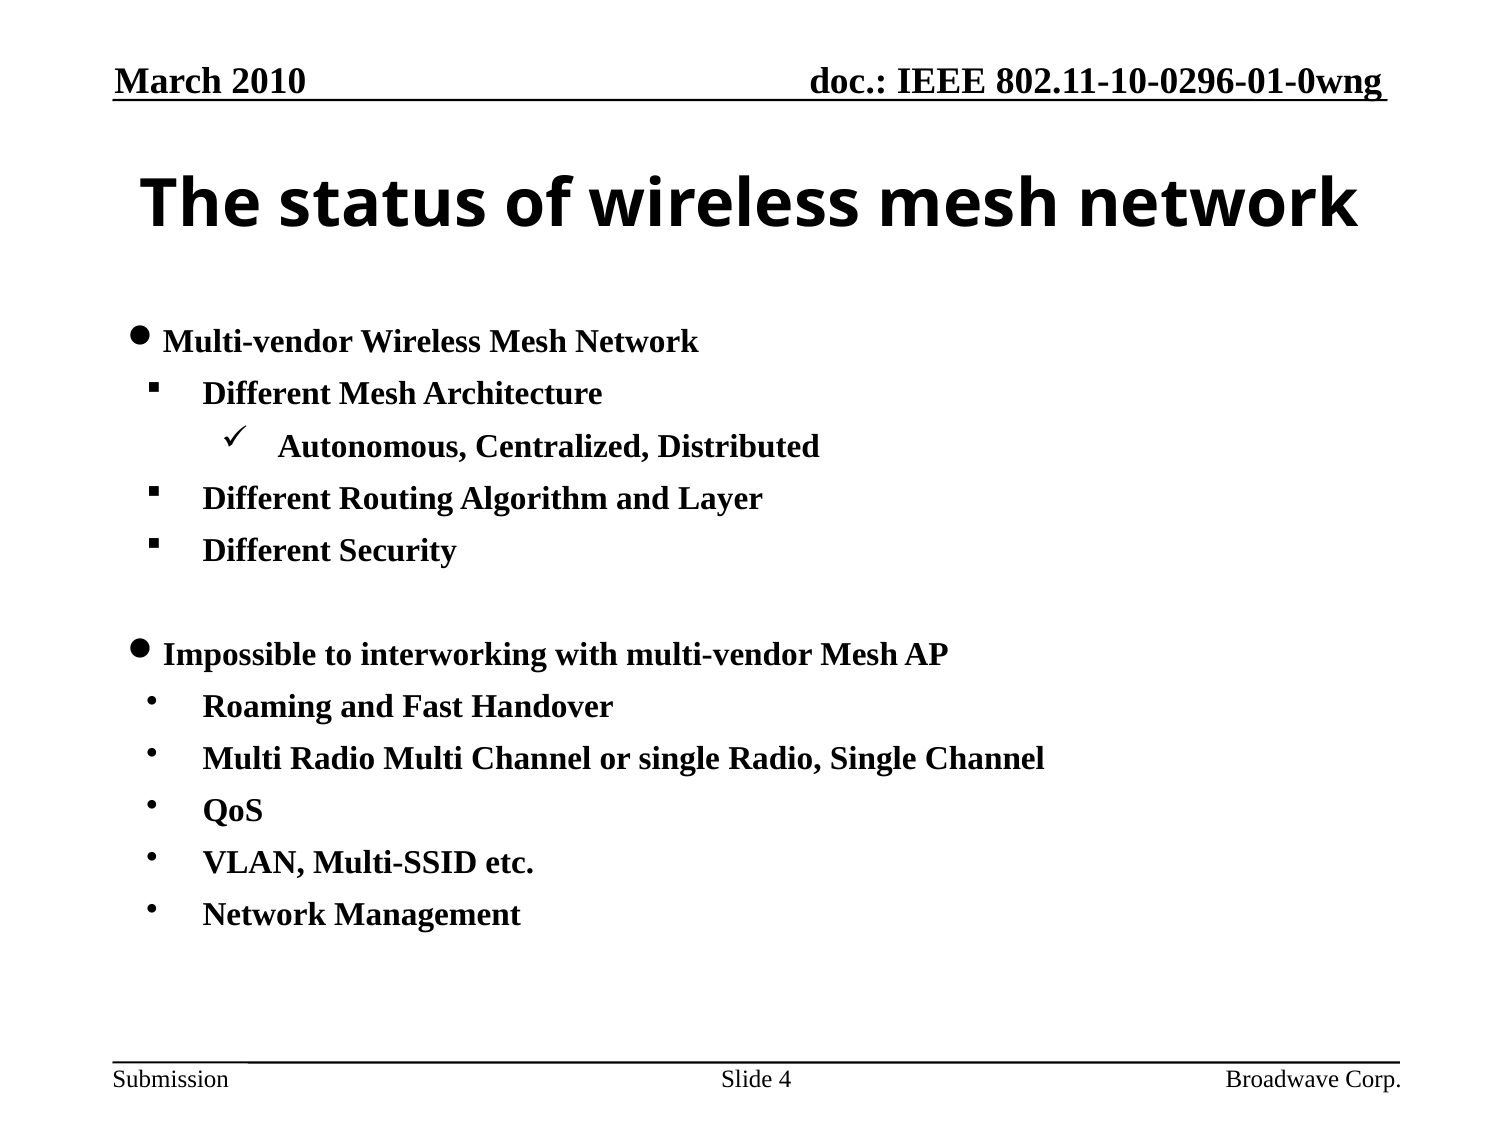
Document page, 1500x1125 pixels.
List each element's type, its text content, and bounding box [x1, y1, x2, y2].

title The status of wireless mesh network [112, 112, 1388, 288]
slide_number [114, 54, 309, 101]
slide_number Slide 4 [706, 1061, 806, 1093]
footer Broadwave Corp. [1216, 1061, 1402, 1093]
text_box Multi-vendor Wireless Mesh Network Different Mesh Architecture Autonomous, Centralized, Distributed Different Routing Algorithm and Layer Different Security Impossible to interworking with multi-vendor Mesh AP Roaming and Fast Handover Multi Radio Multi Channel or single Radio, Single Channel QoS VLAN, Multi-SSID etc. Network Management [112, 299, 1388, 975]
